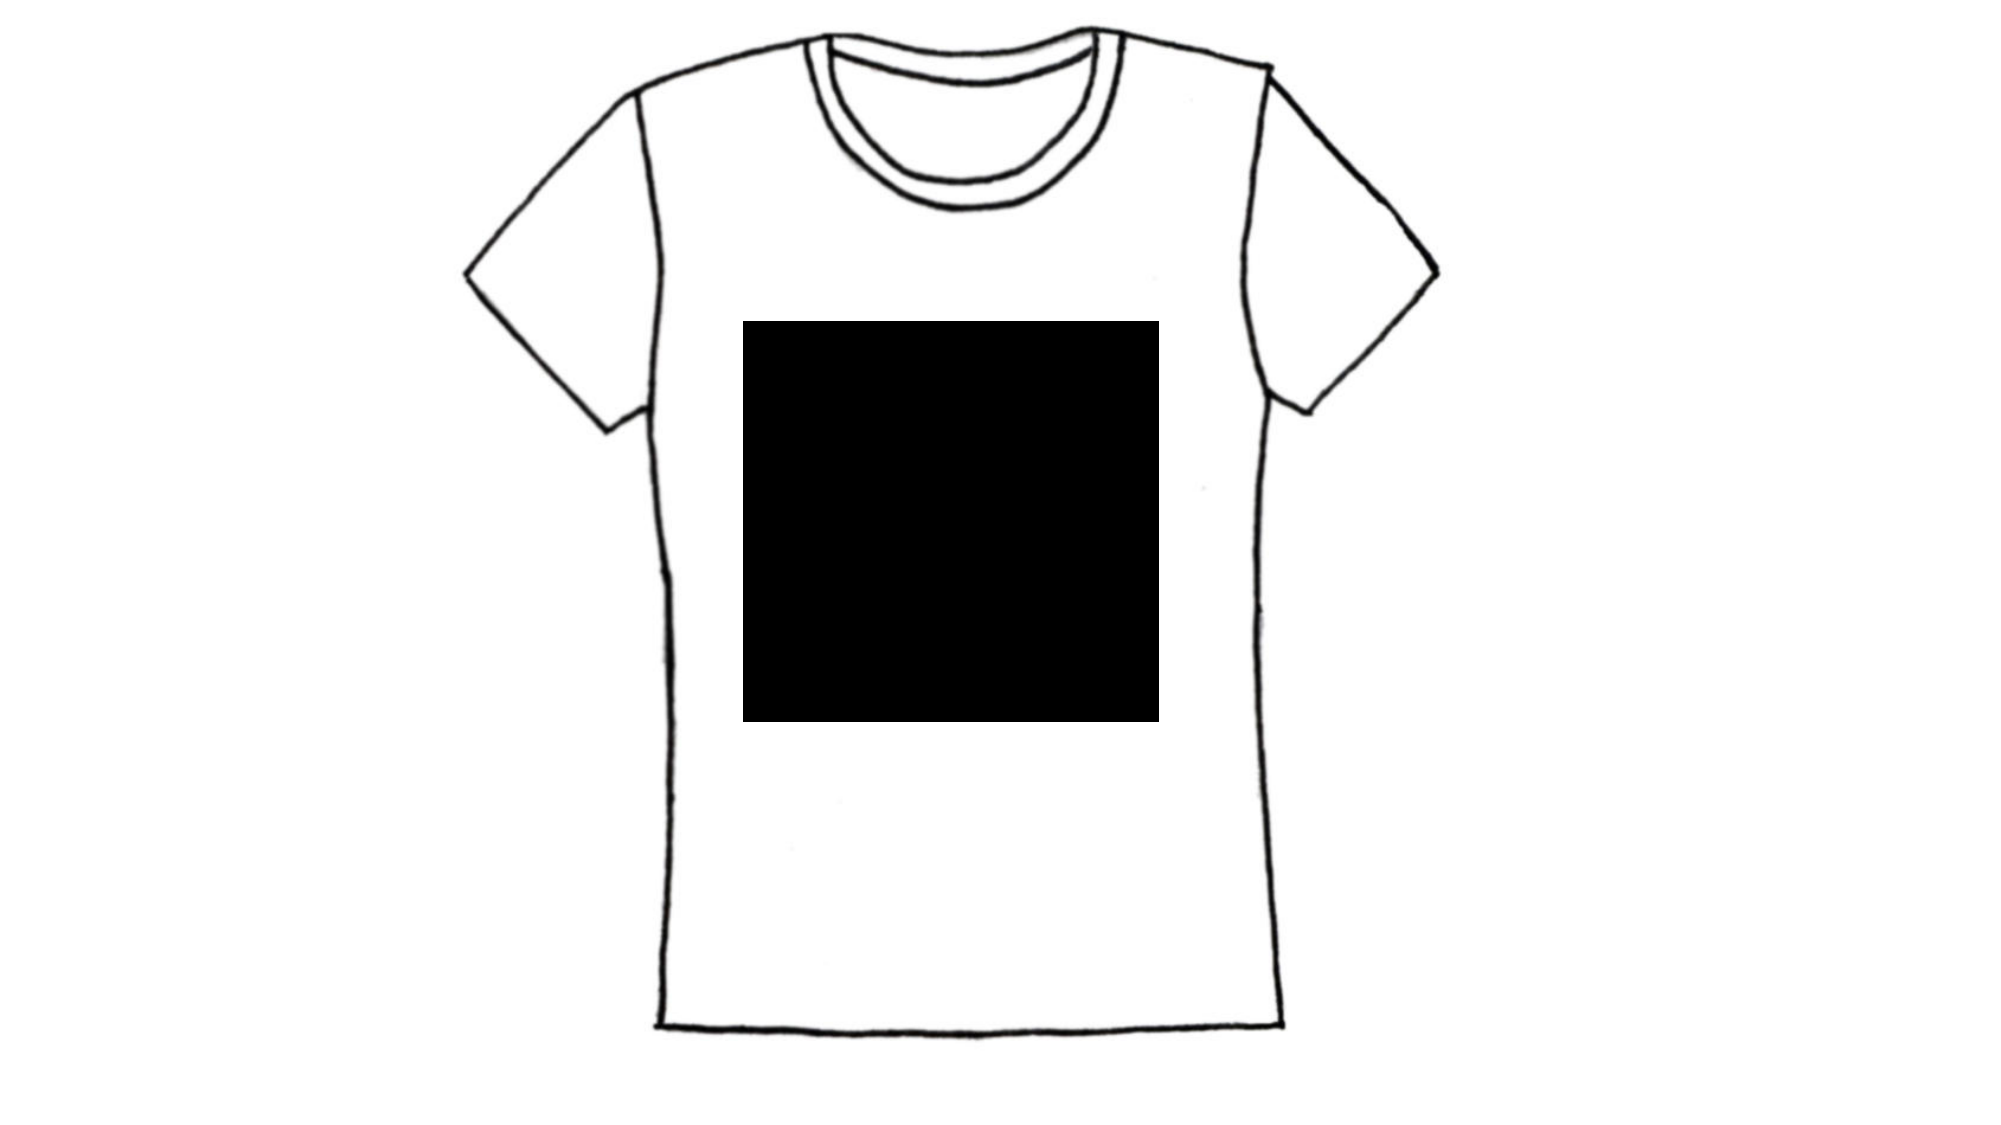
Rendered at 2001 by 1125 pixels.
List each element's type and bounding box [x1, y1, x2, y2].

picture [435, 0, 1501, 1125]
